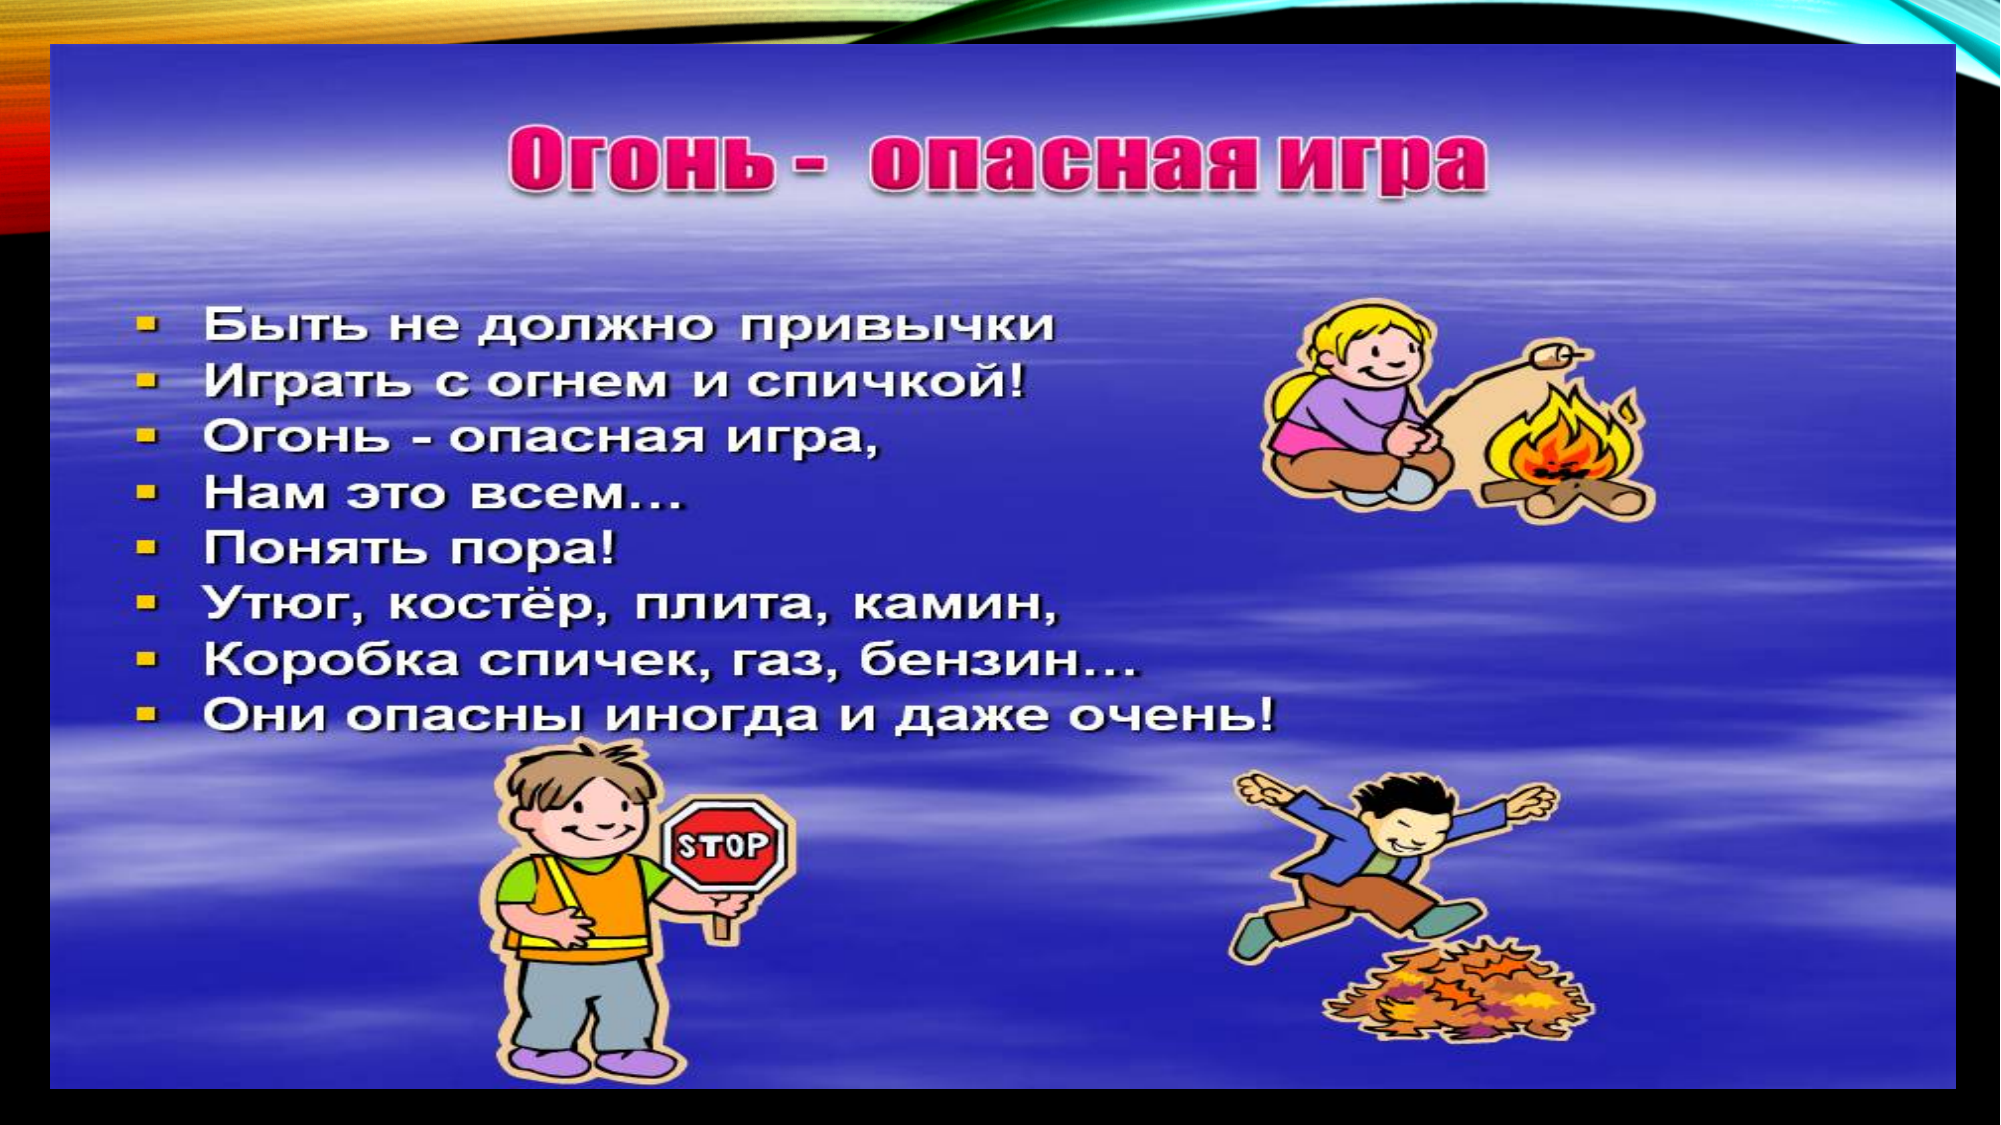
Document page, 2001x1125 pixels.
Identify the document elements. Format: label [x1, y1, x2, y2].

list [49, 44, 1956, 1090]
picture [0, 0, 2000, 237]
